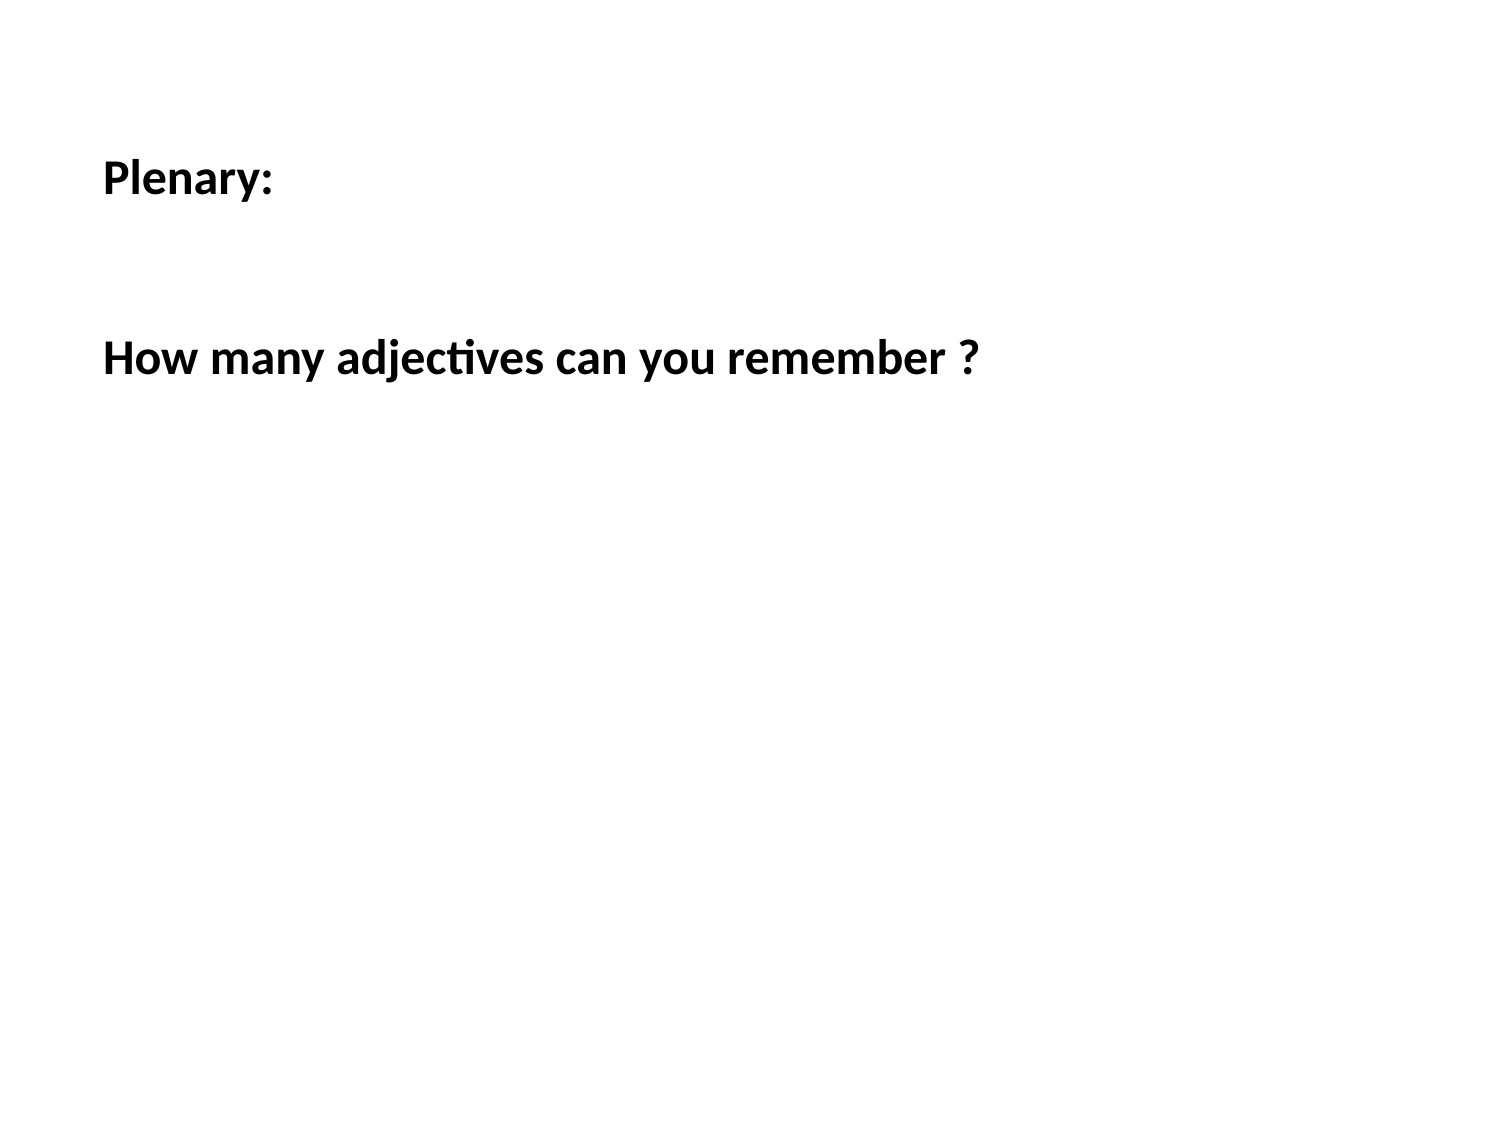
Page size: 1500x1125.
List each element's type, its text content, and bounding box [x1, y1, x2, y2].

text_box Plenary: How many adjectives can you remember ? [88, 137, 1400, 452]
